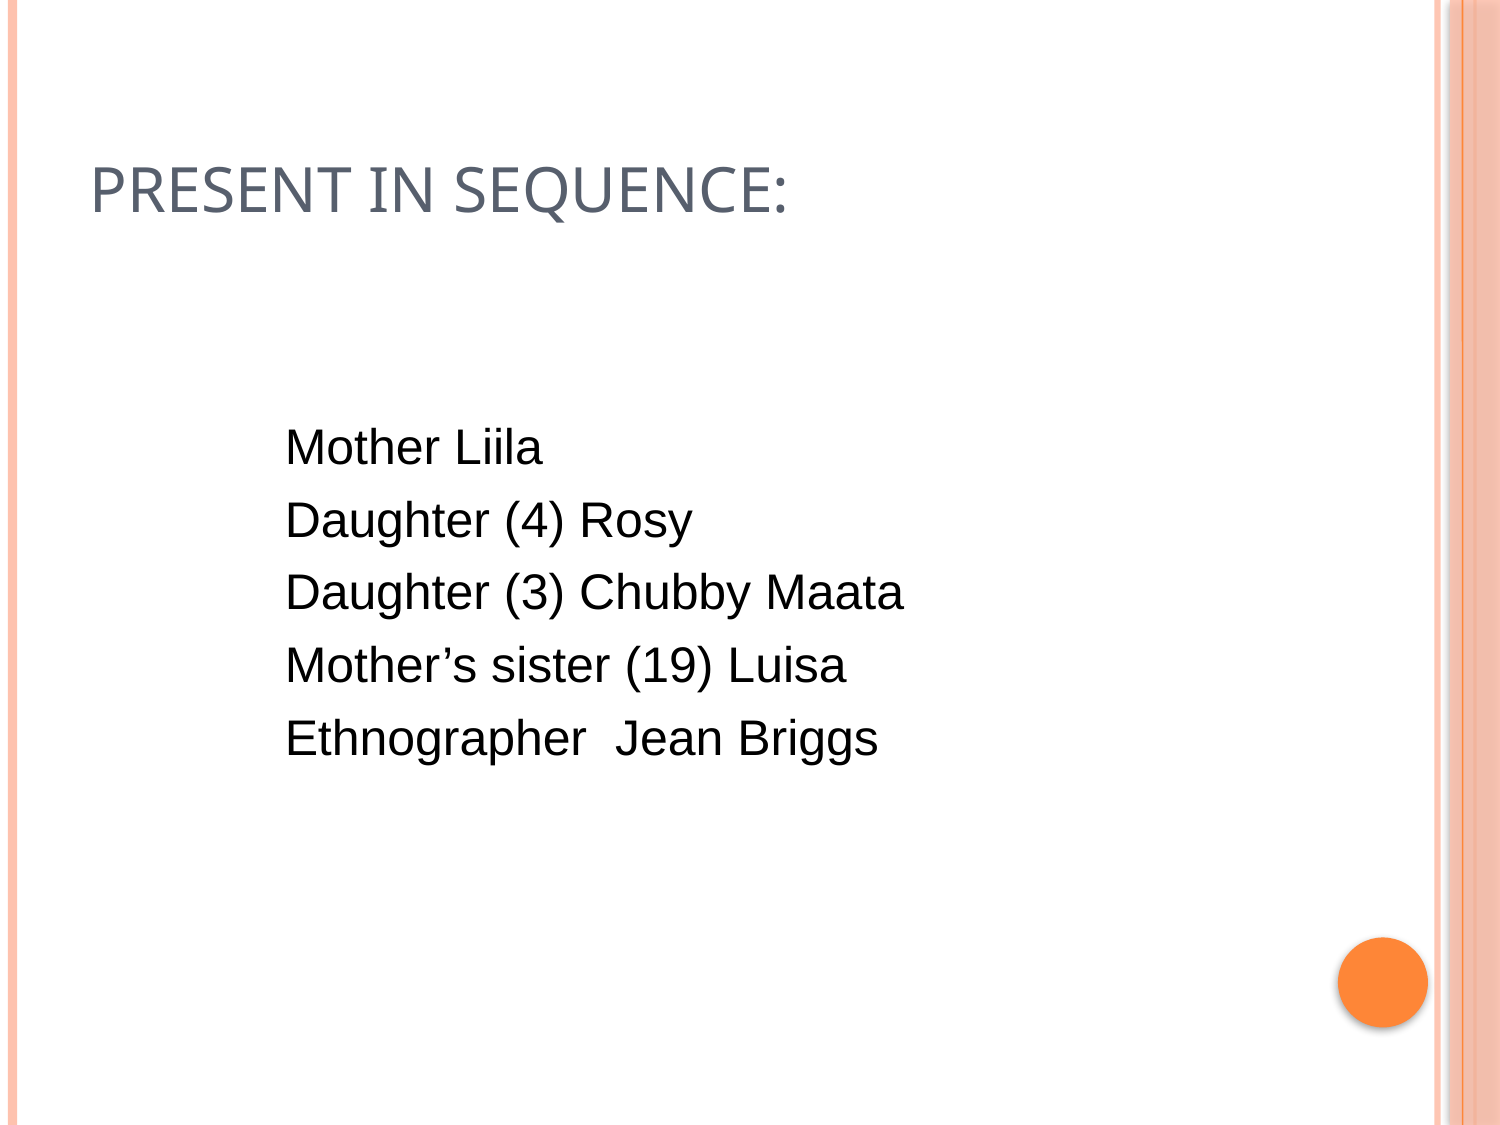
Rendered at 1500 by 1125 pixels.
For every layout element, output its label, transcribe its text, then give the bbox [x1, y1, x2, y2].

list Mother Liila Daughter (4) Rosy Daughter (3) Chubby Maata Mother’s sister (19) Luisa Ethnographer Jean Briggs [75, 262, 1300, 1062]
title Present in sequence: [75, 45, 1300, 233]
